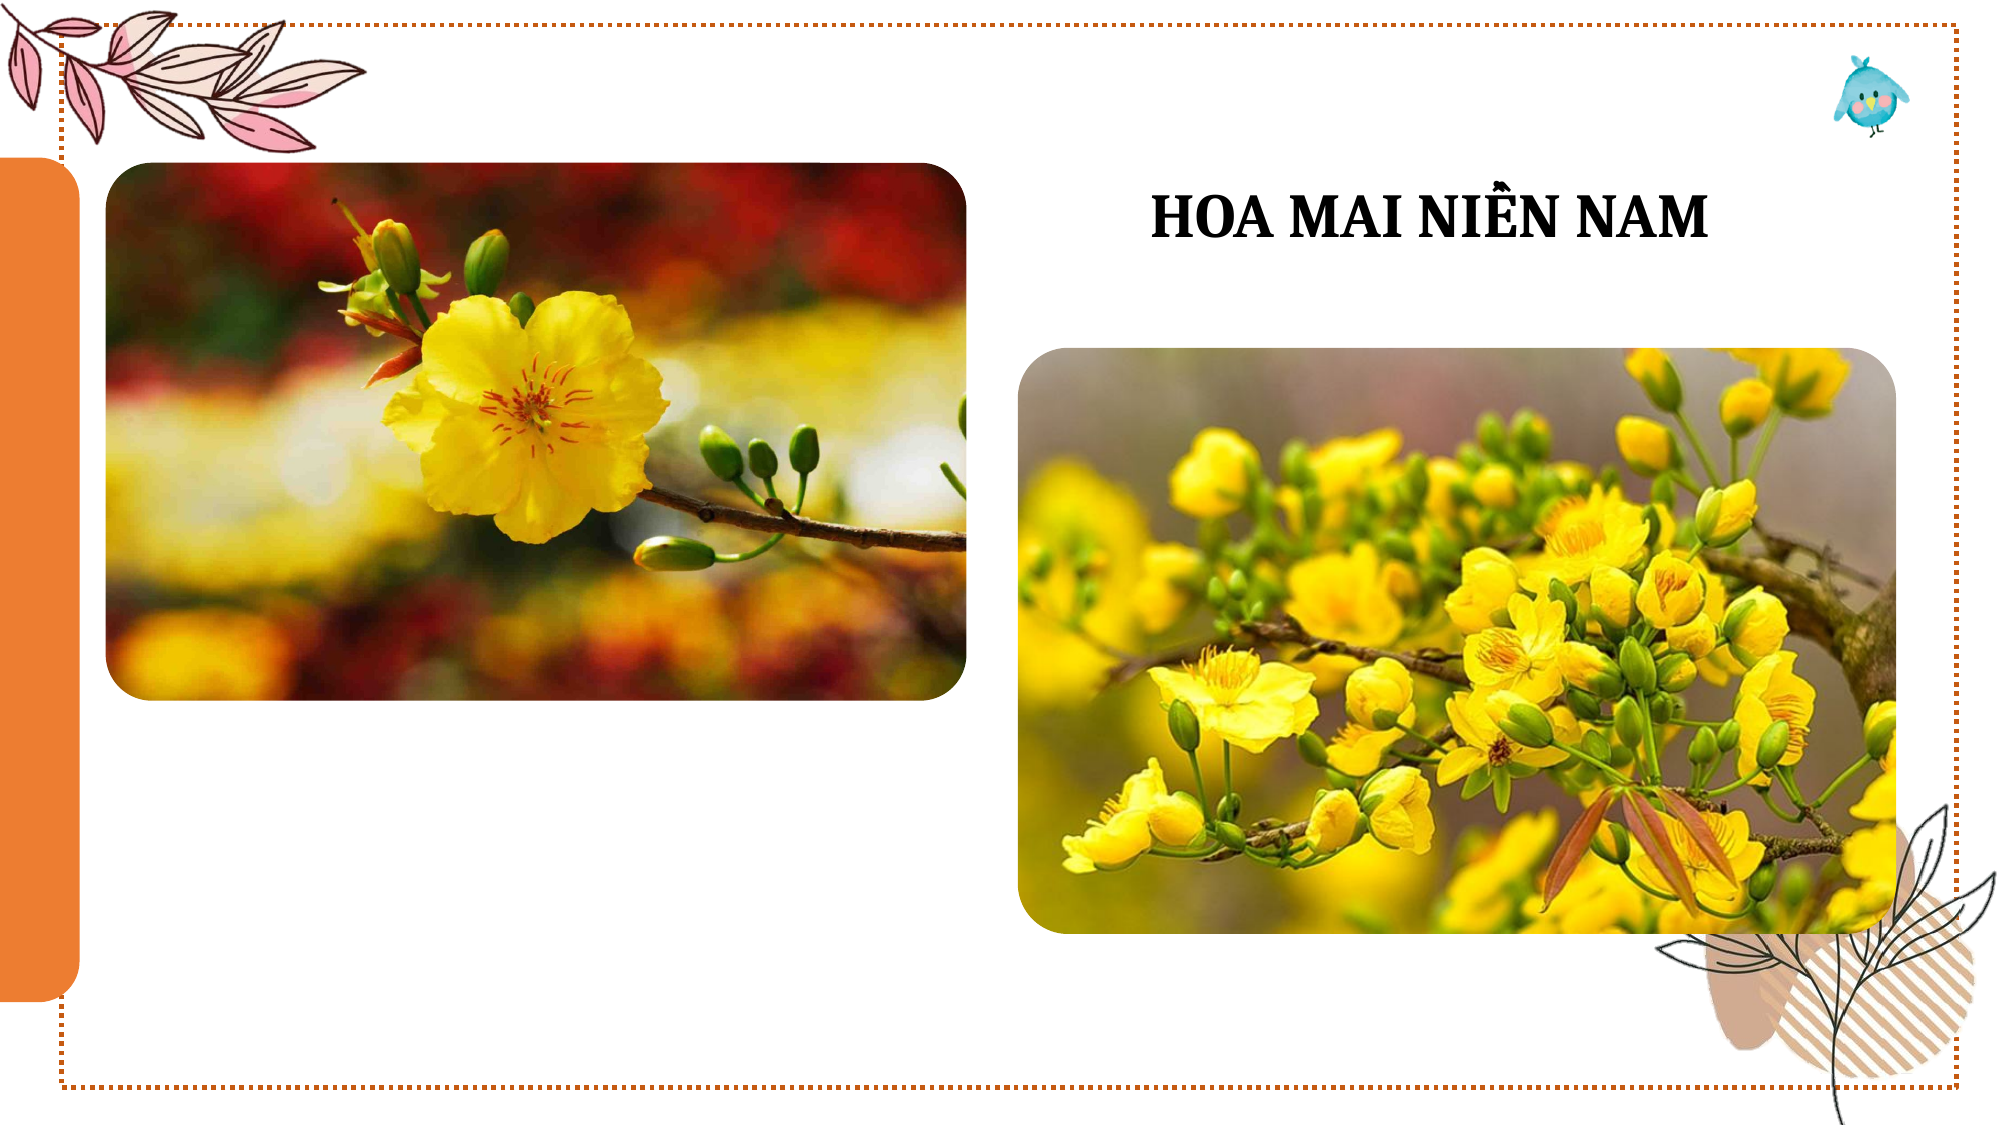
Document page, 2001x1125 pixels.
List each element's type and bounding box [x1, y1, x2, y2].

text_box [0, 0, 2000, 1125]
picture [105, 162, 967, 701]
picture [1017, 347, 1897, 934]
